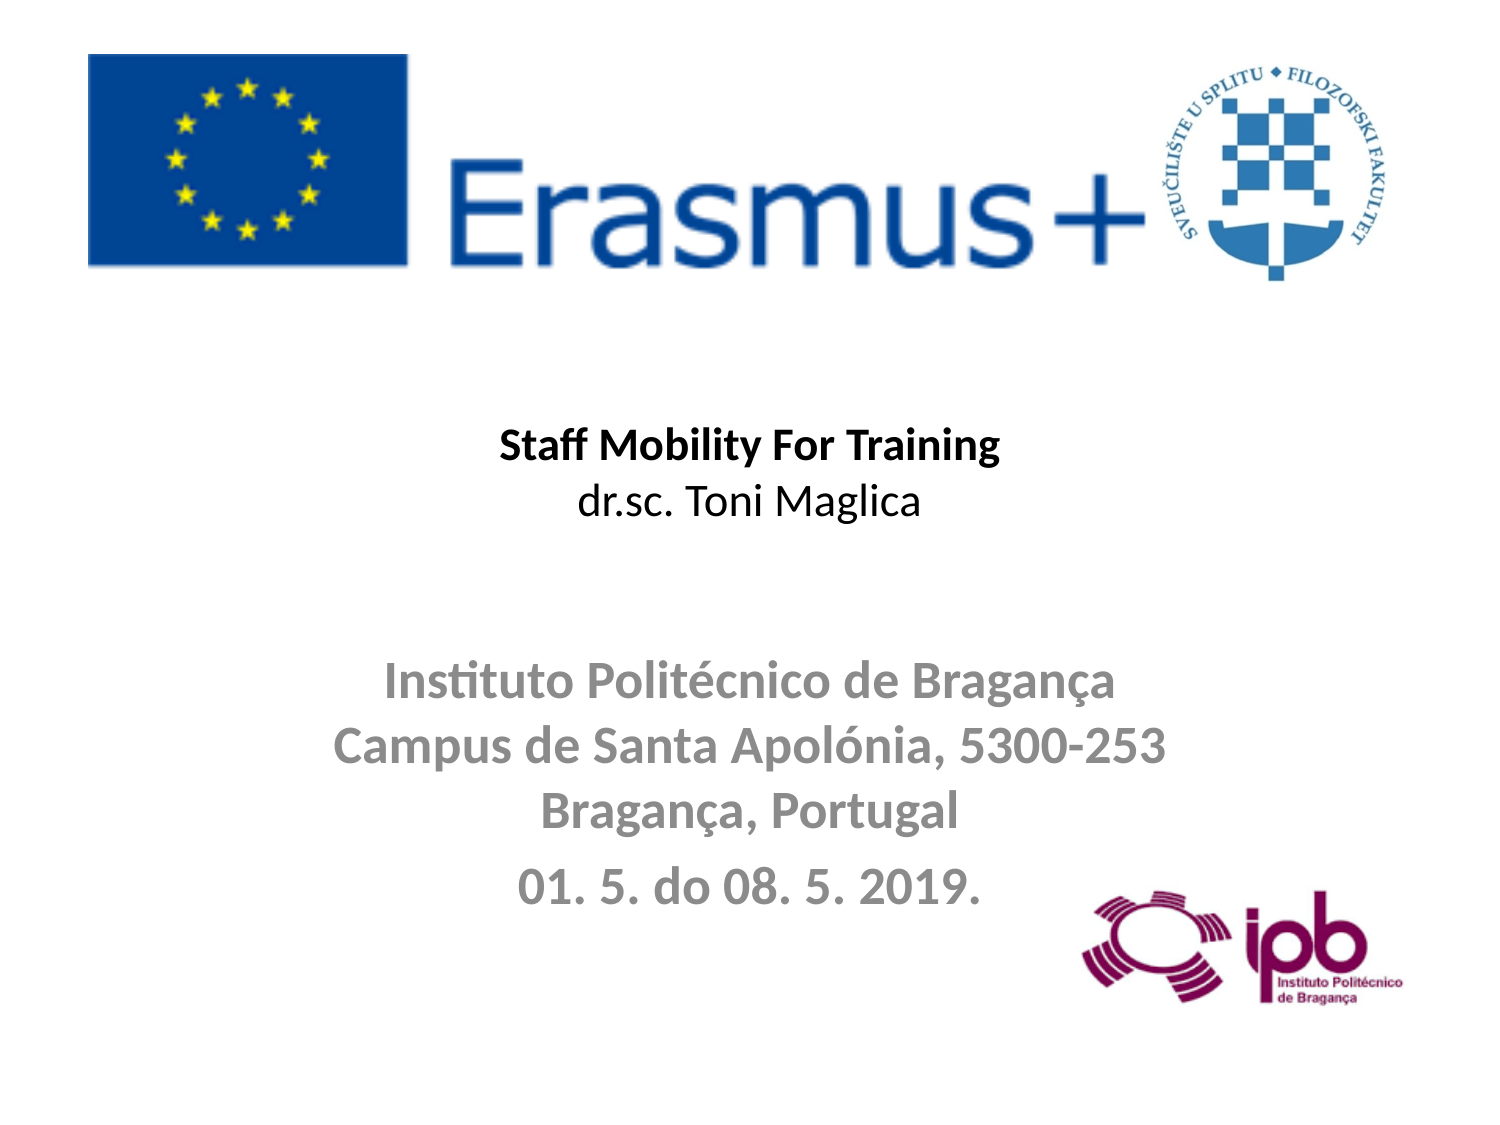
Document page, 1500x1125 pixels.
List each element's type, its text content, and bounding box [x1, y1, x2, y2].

picture [1066, 773, 1419, 1125]
title Staff Mobility For Training dr.sc. Toni Maglica [112, 349, 1388, 591]
picture [88, 54, 1149, 291]
picture [1154, 54, 1392, 291]
subtitle Instituto Politécnico de Bragança Campus de Santa Apolónia, 5300-253 Bragança, Portugal 01. 5. do 08. 5. 2019. [225, 637, 1275, 925]
